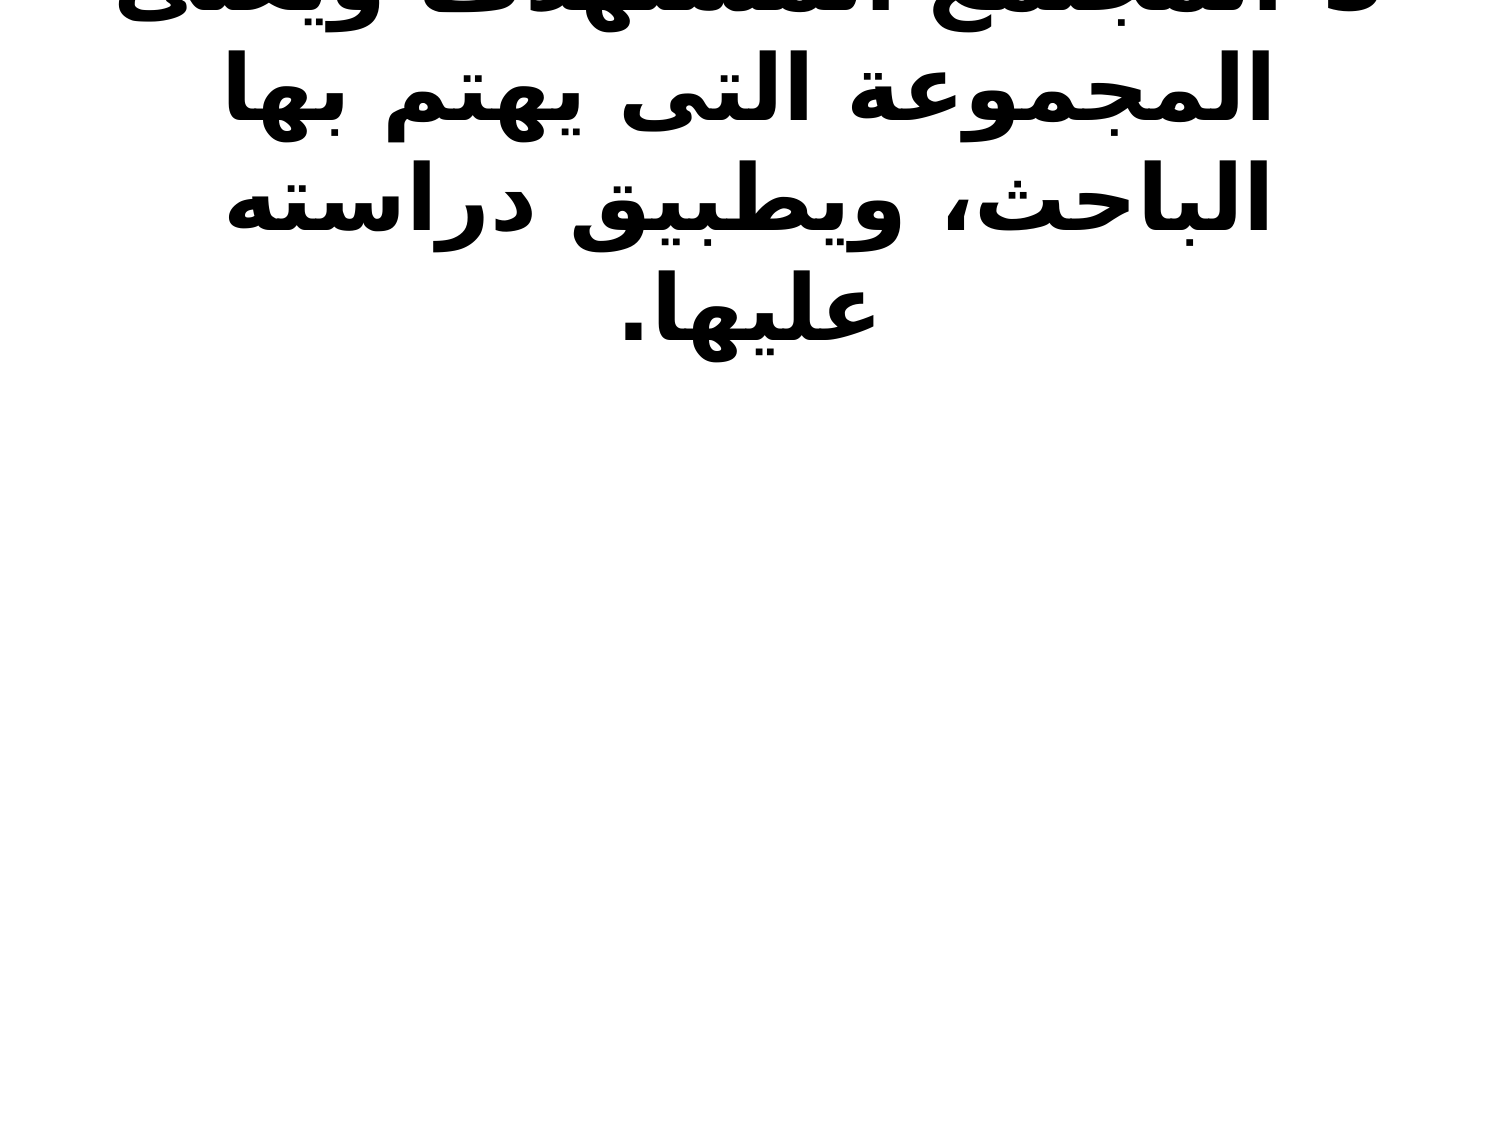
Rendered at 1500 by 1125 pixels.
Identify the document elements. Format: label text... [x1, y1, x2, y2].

title 3-المجتمع المستهدف ويعنى المجموعة التى يهتم بها الباحث، ويطبيق دراسته عليها. [75, 45, 1425, 233]
